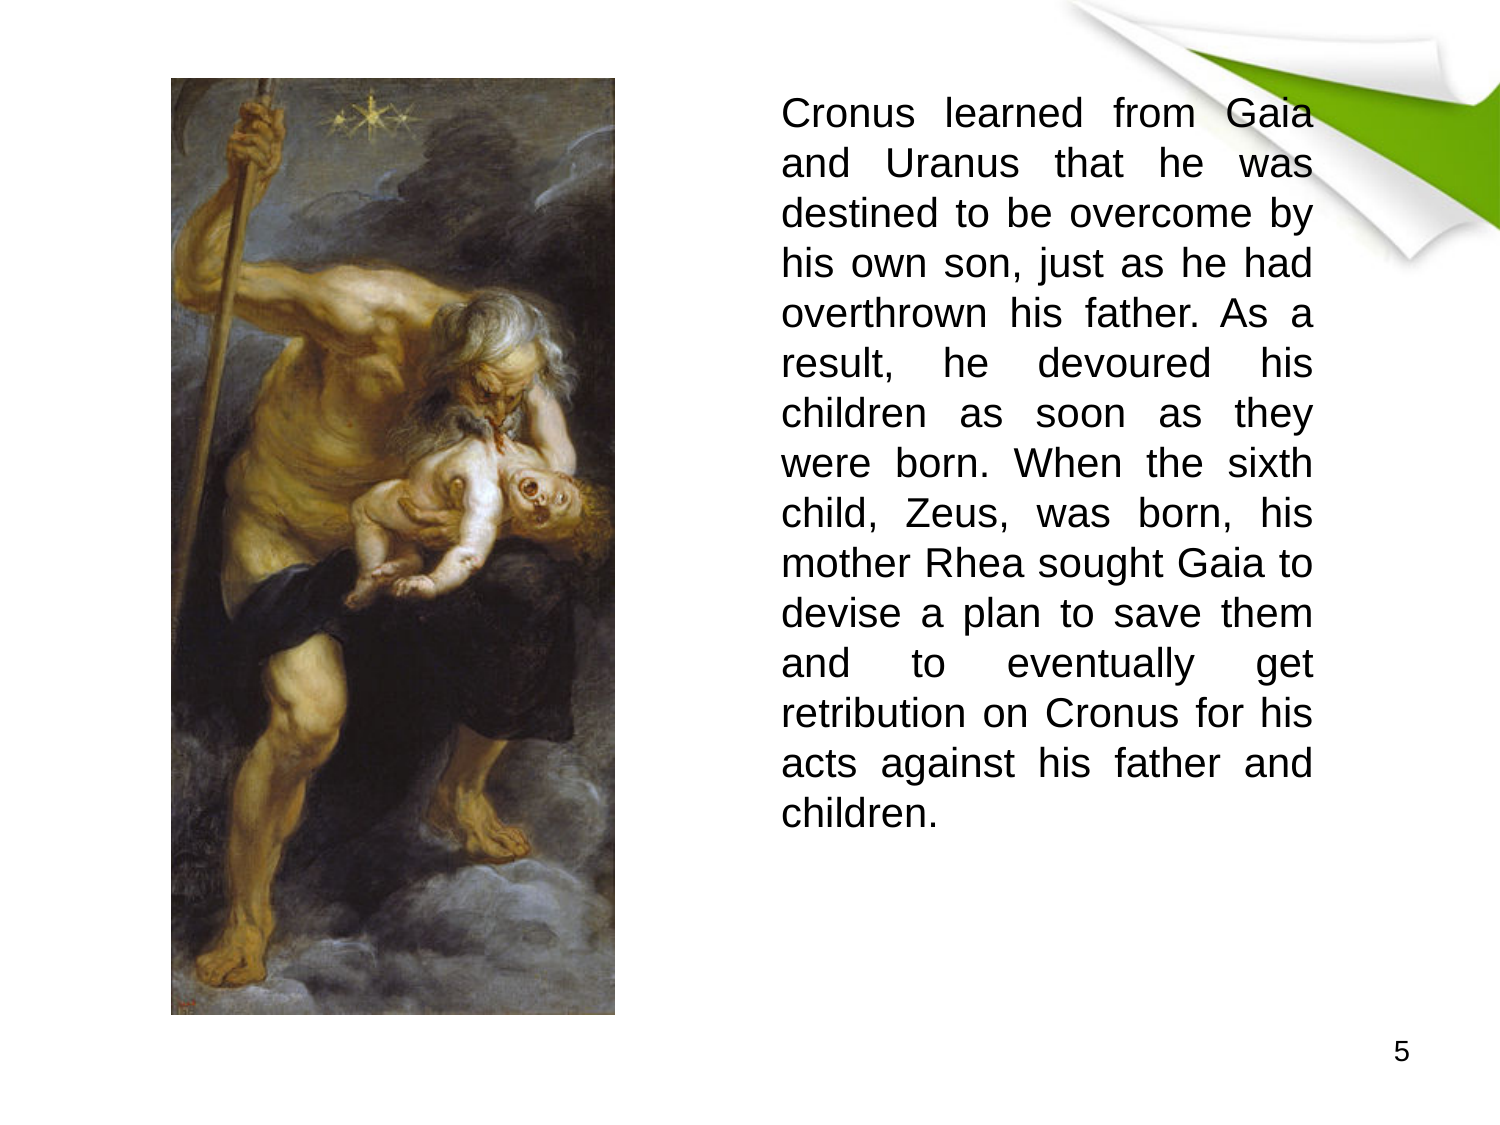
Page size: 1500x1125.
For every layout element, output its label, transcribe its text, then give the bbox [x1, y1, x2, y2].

picture [0, 0, 1500, 1125]
slide_number 5 [1074, 1024, 1425, 1103]
list Cronus learned from Gaia and Uranus that he was destined to be overcome by his own son, just as he had overthrown his father. As a result, he devoured his children as soon as they were born. When the sixth child, Zeus, was born, his mother Rhea sought Gaia to devise a plan to save them and to eventually get retribution on Cronus for his acts against his father and children. [690, 78, 1329, 1016]
